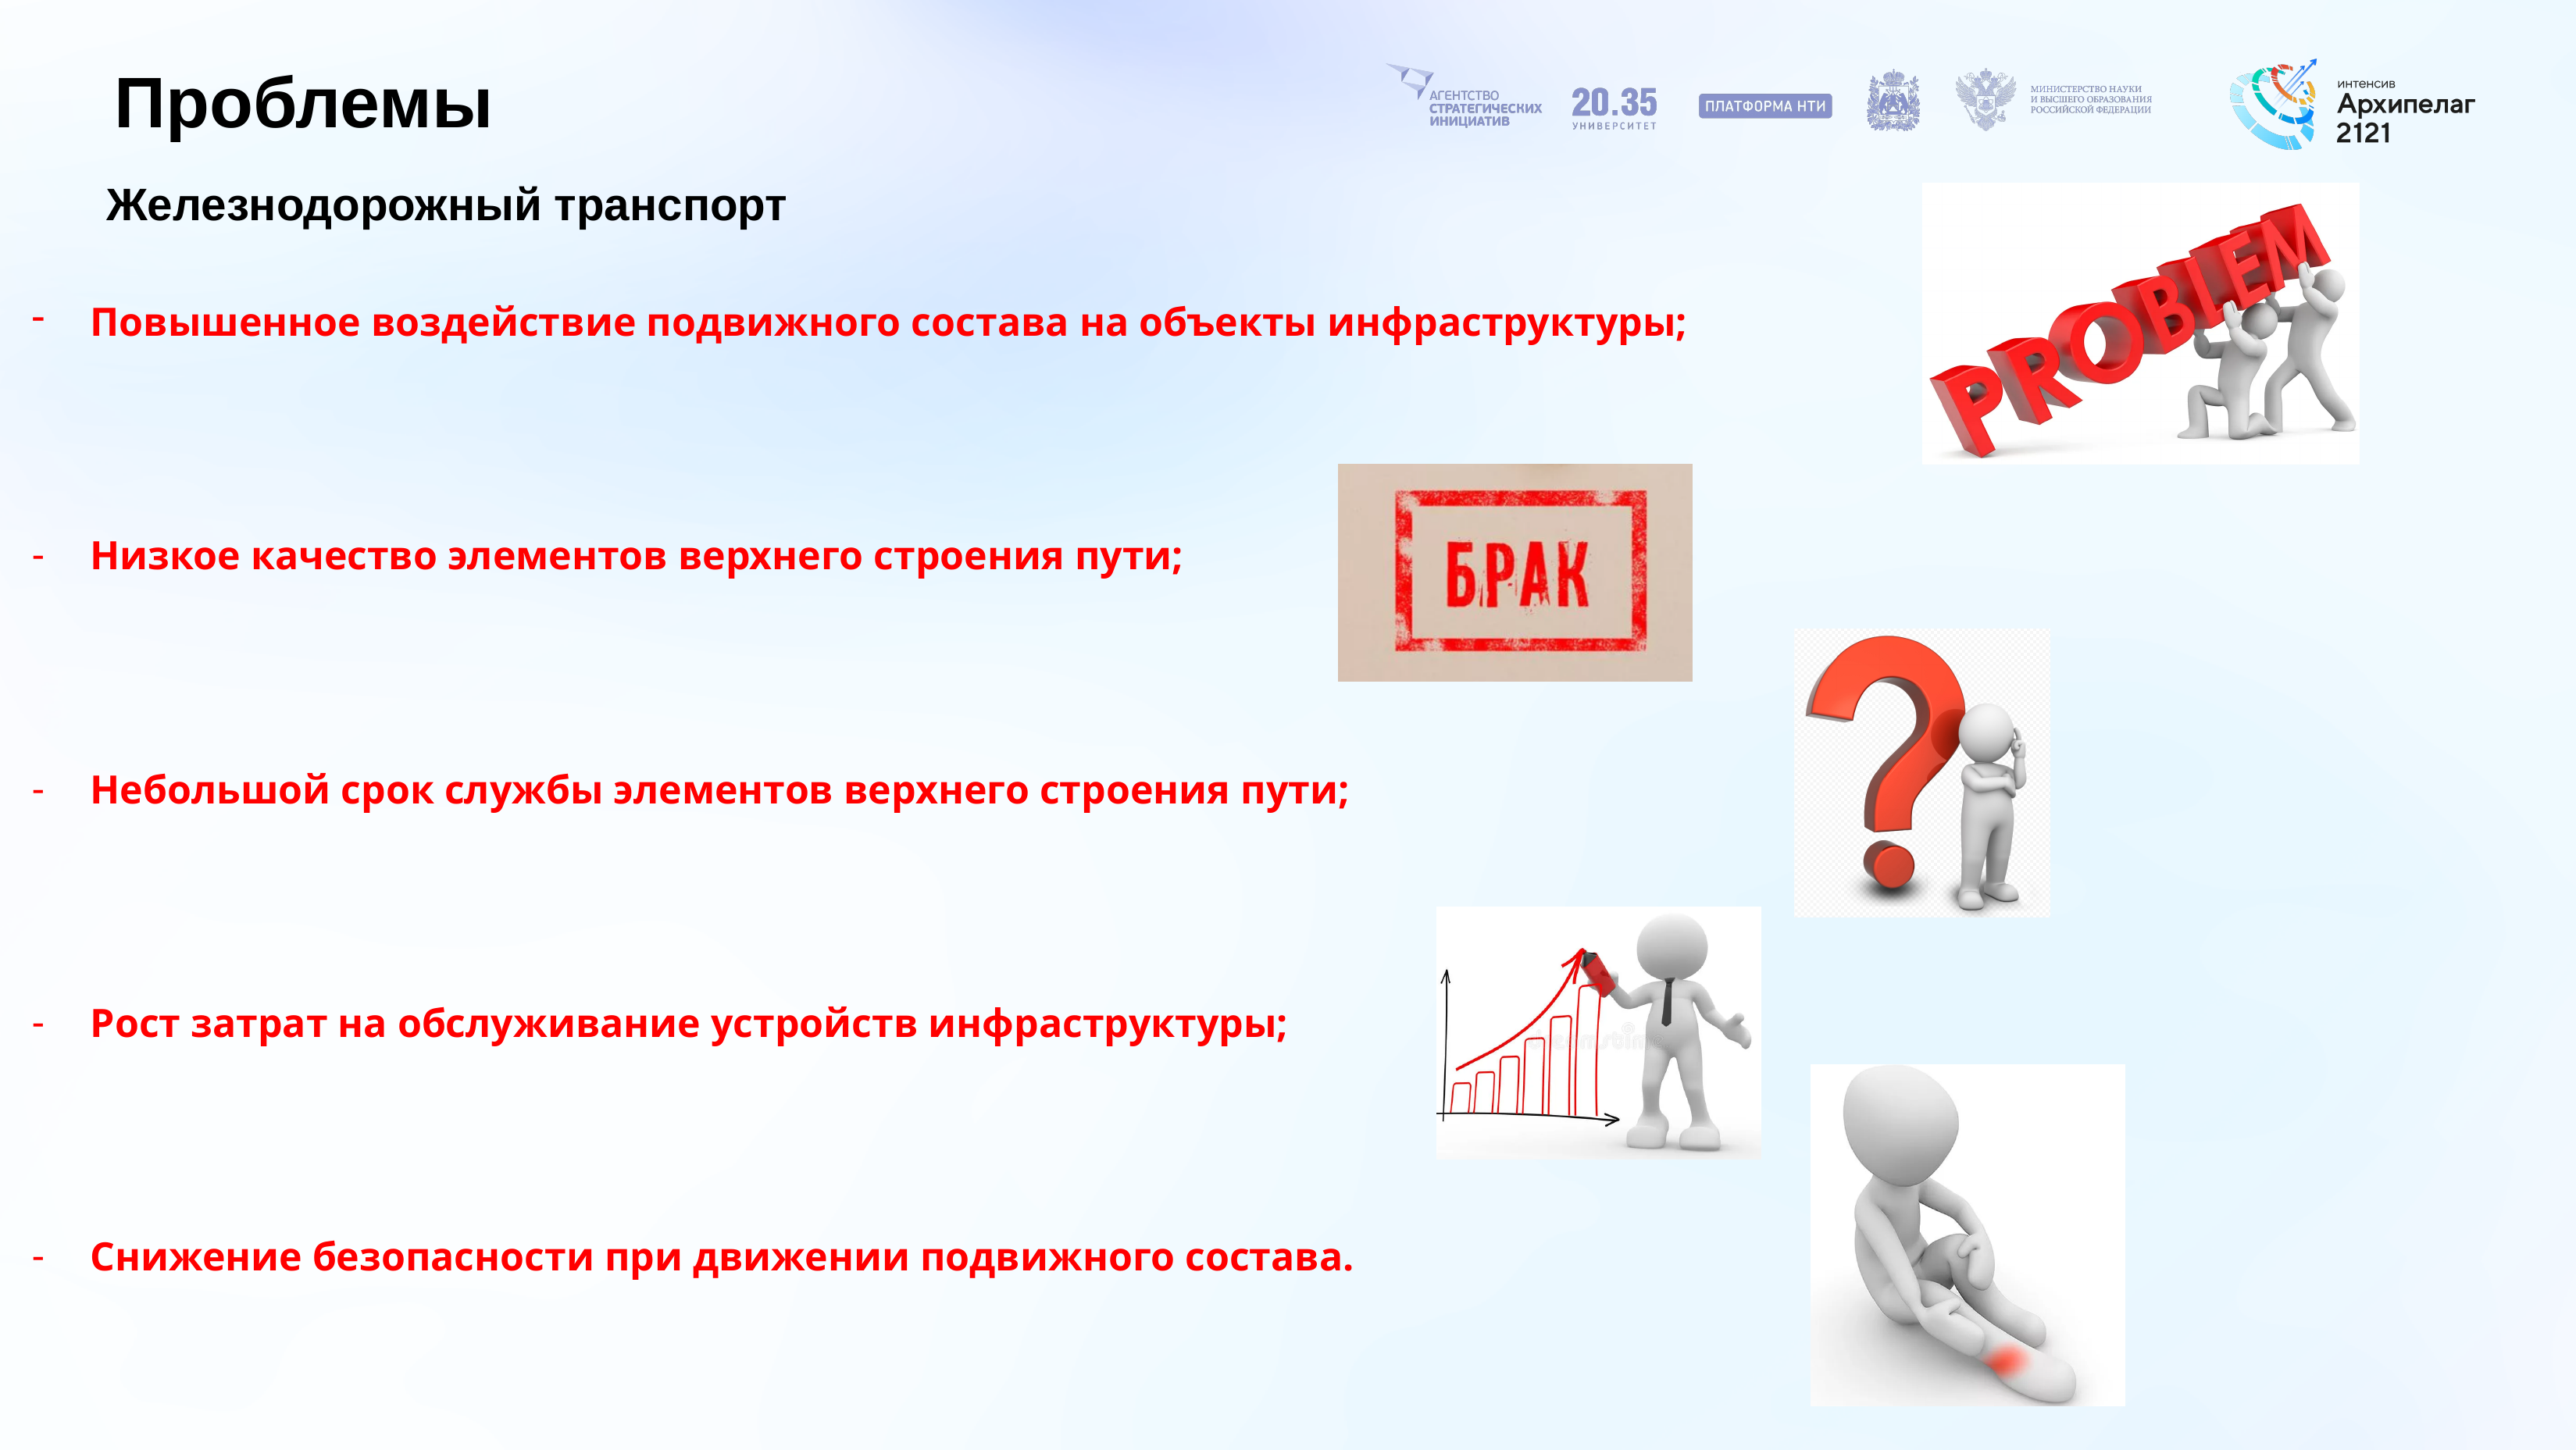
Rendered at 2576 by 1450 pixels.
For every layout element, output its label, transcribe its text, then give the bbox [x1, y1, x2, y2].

list Железнодорожный транспорт [104, 180, 1232, 239]
title Проблемы [114, 66, 1363, 183]
list Повышенное воздействие подвижного состава на объекты инфраструктуры; Низкое качество элементов верхнего строения пути; Небольшой срок службы элементов верхнего строения пути; Рост затрат на обслуживание устройств инфраструктуры; Снижение безопасности при движении подвижного состава. [29, 239, 1860, 1352]
picture [0, 0, 2576, 1450]
